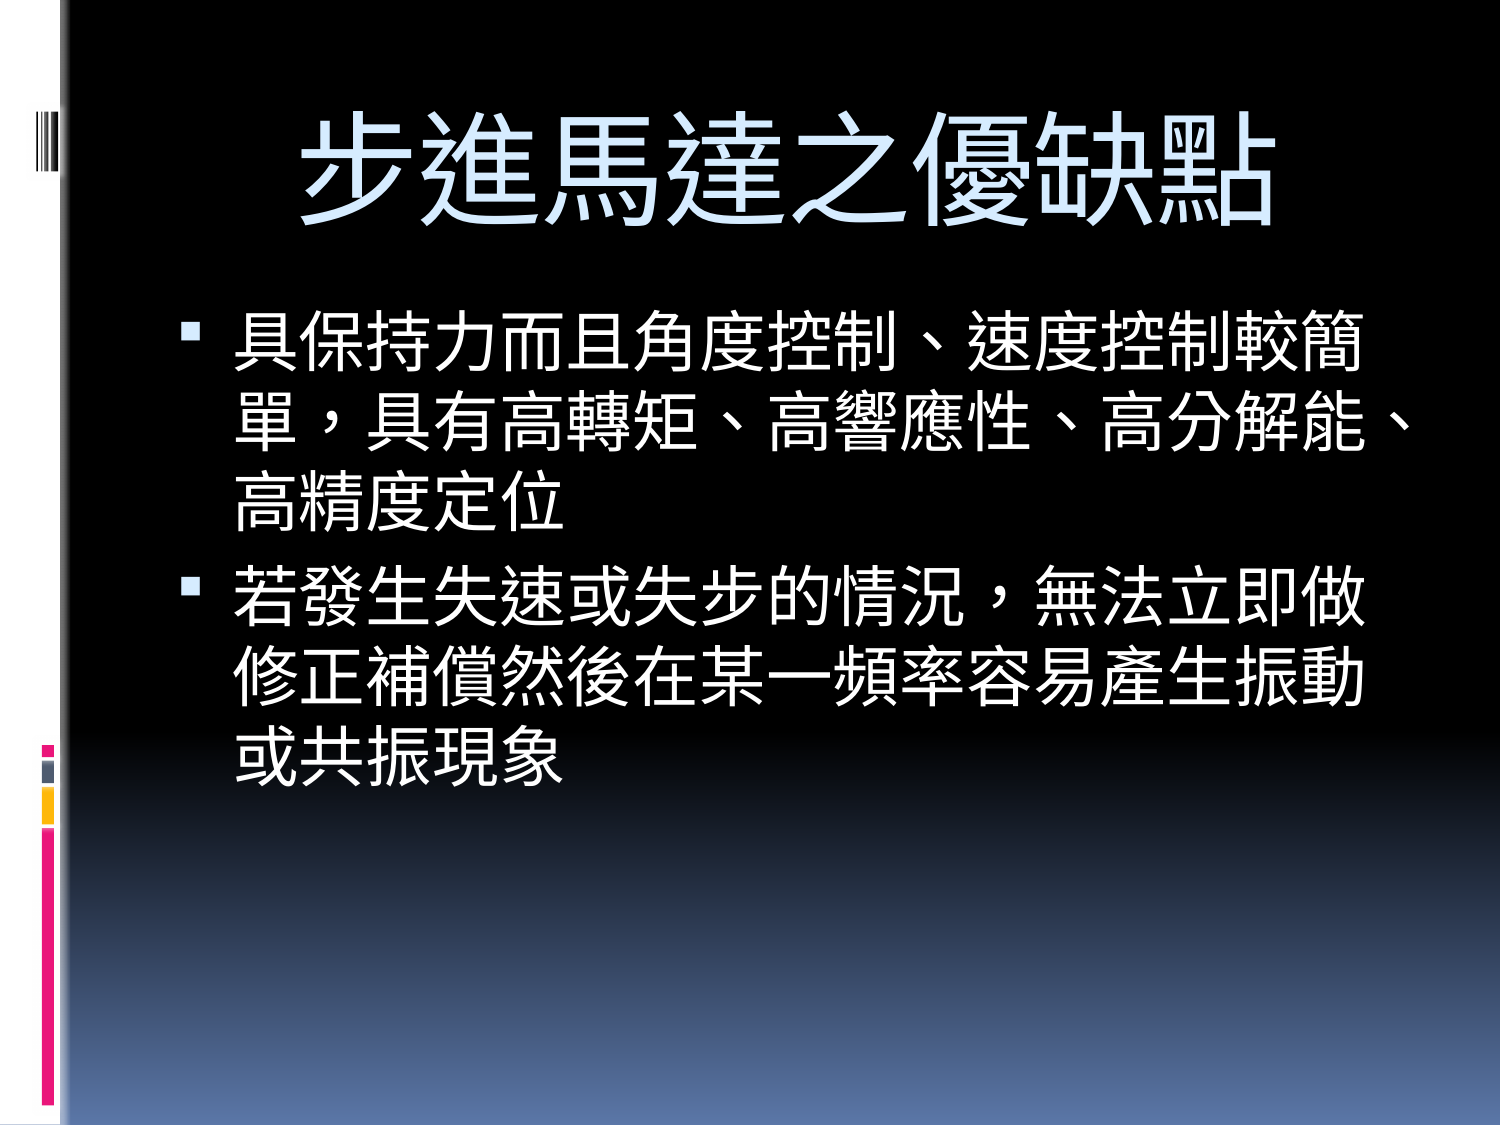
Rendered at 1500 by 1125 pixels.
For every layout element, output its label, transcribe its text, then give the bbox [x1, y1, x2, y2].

list 具保持力而且角度控制、速度控制較簡單，具有高轉矩、高響應性、高分解能、高精度定位 若發生失速或失步的情況，無法立即做修正補償然後在某一頻率容易產生振動或共振現象 [150, 292, 1425, 1043]
title 步進馬達之優缺點 [150, 83, 1425, 234]
